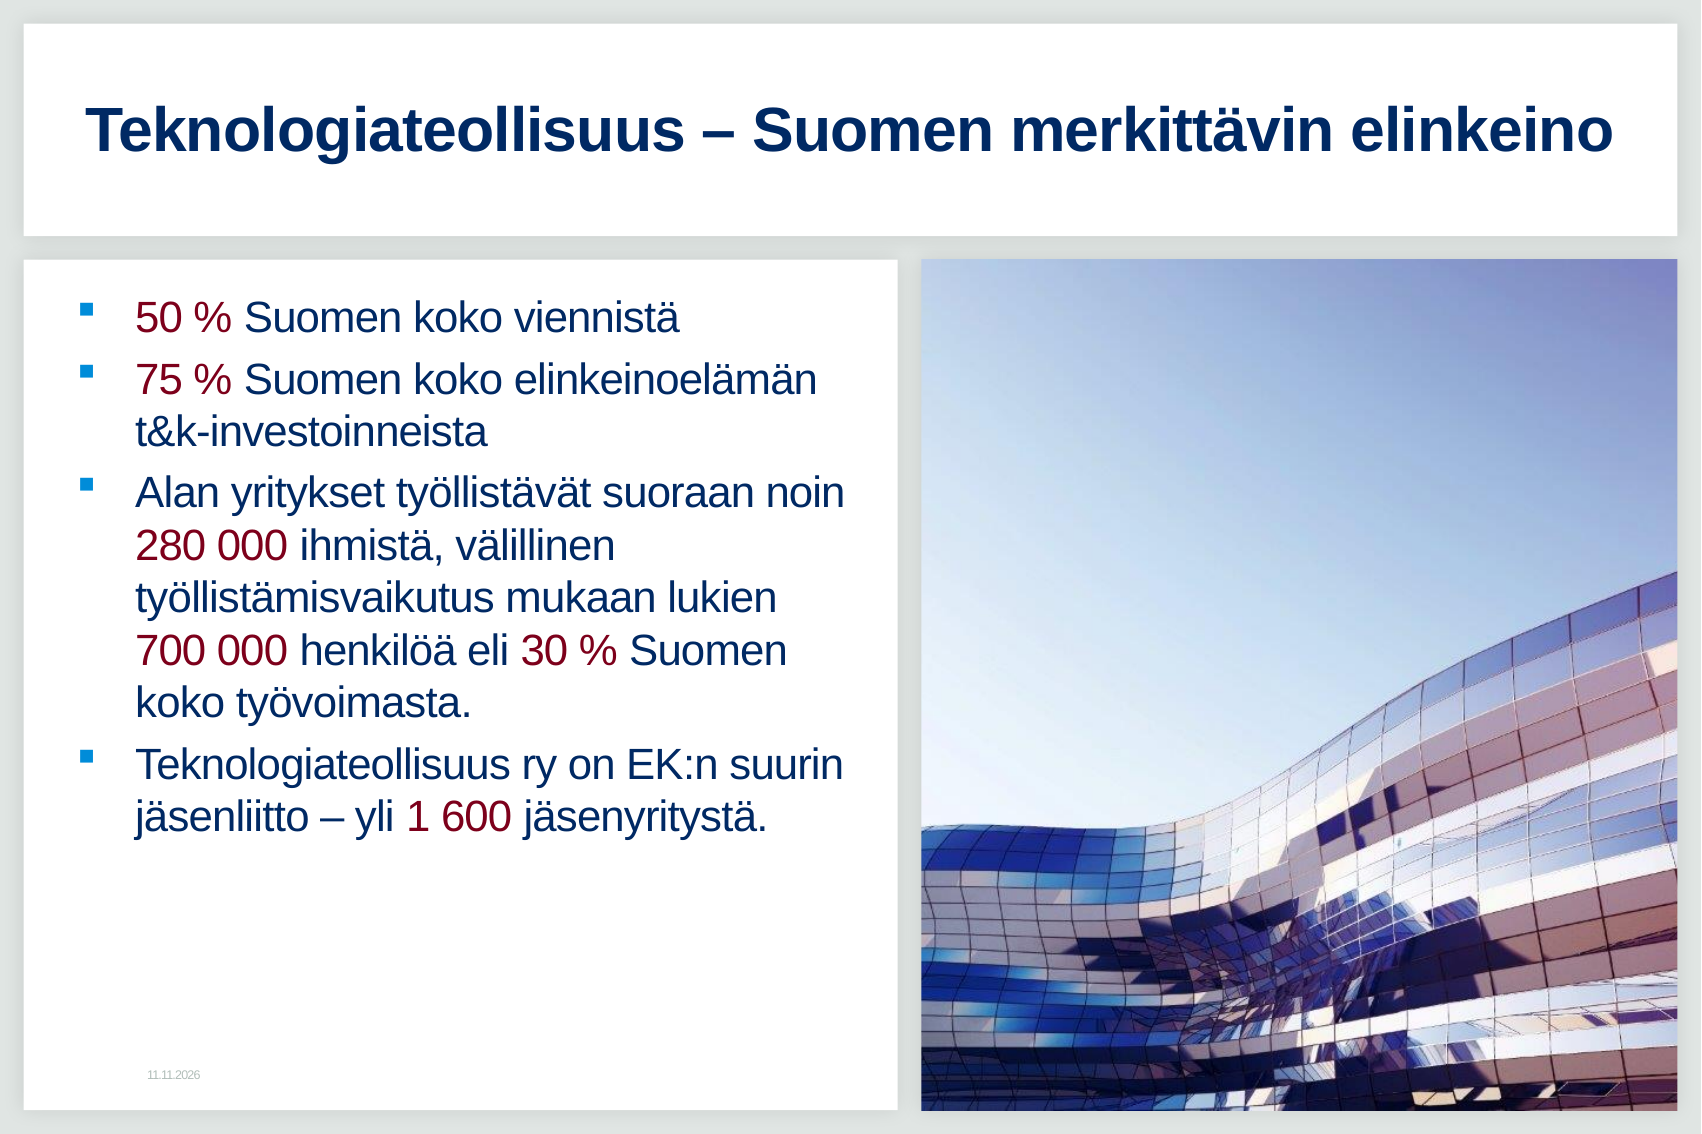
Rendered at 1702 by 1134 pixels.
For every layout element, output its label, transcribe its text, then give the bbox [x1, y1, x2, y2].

picture [921, 259, 1678, 1111]
title Teknologiateollisuus – Suomen merkittävin elinkeino [70, 47, 1631, 213]
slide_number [141, 1063, 355, 1087]
list 50 % Suomen koko viennistä 75 % Suomen koko elinkeinoelämän t&k-investoinneista Alan yritykset työllistävät suoraan noin 280 000 ihmistä, välillinen työllistämisvaikutus mukaan lukien 700 000 henkilöä eli 30 % Suomen koko työvoimasta. Teknologiateollisuus ry on EK:n suurin jäsenliitto – yli 1 600 jäsenyritystä. [70, 283, 875, 993]
